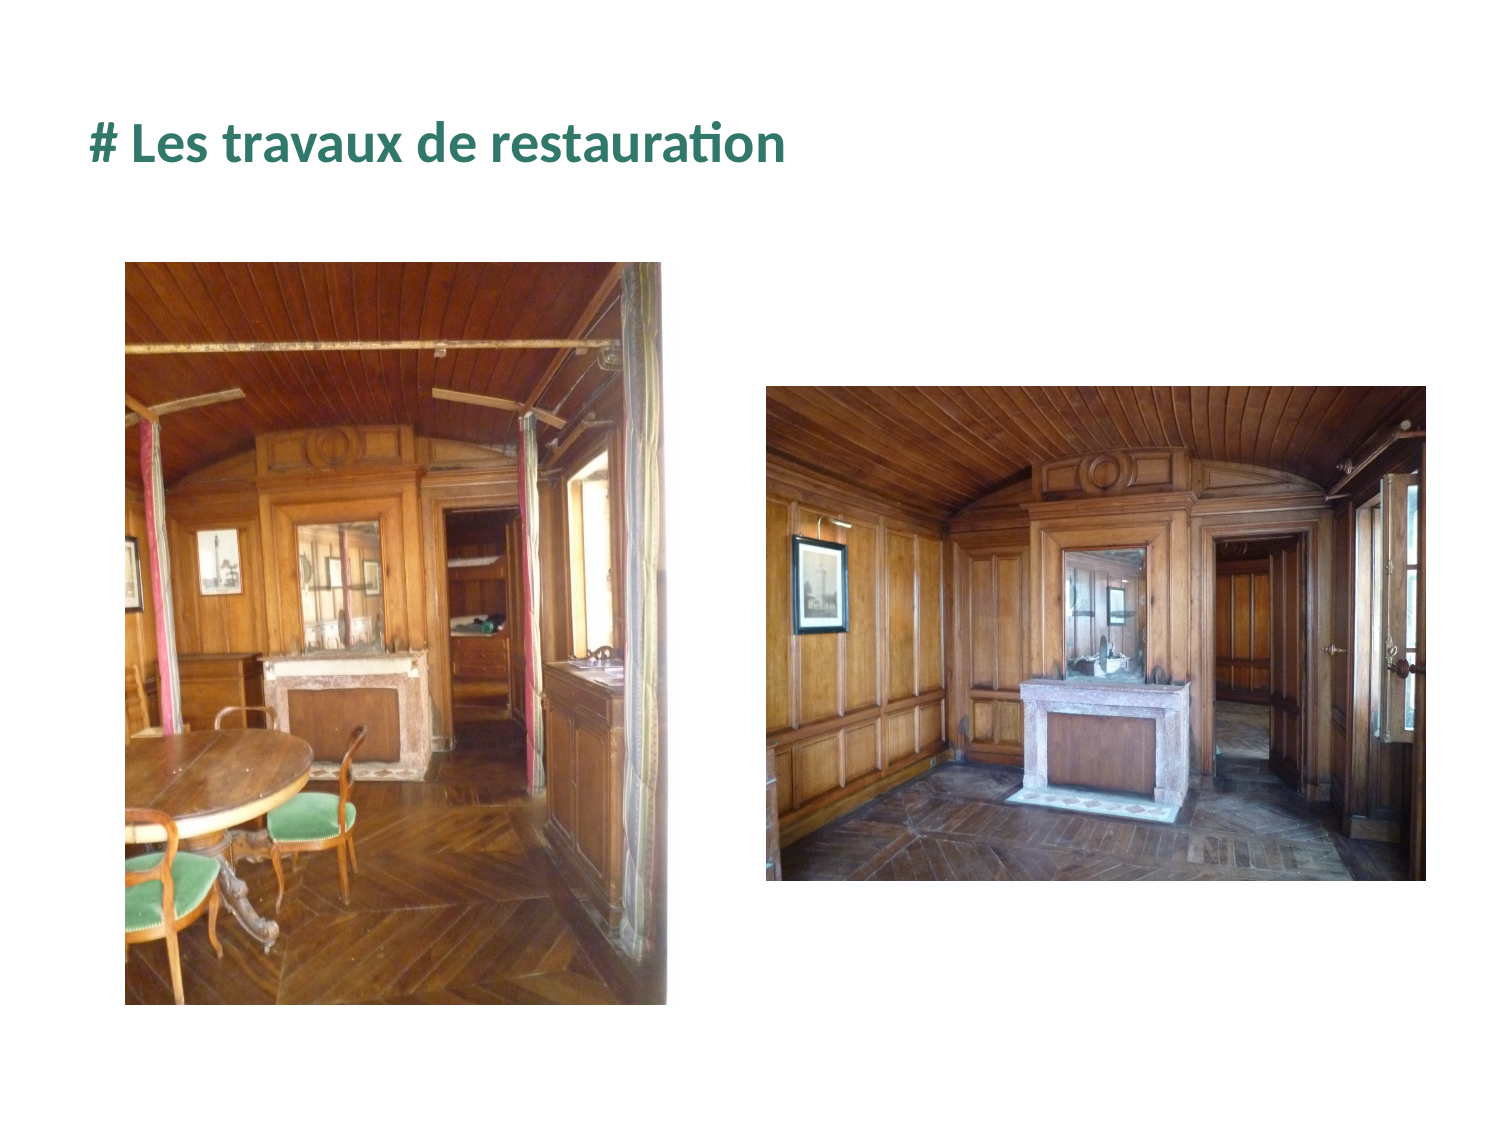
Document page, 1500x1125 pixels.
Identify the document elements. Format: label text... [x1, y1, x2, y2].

picture [125, 262, 683, 1006]
text_box # Les travaux de restauration [75, 45, 1425, 233]
picture [766, 386, 1426, 881]
